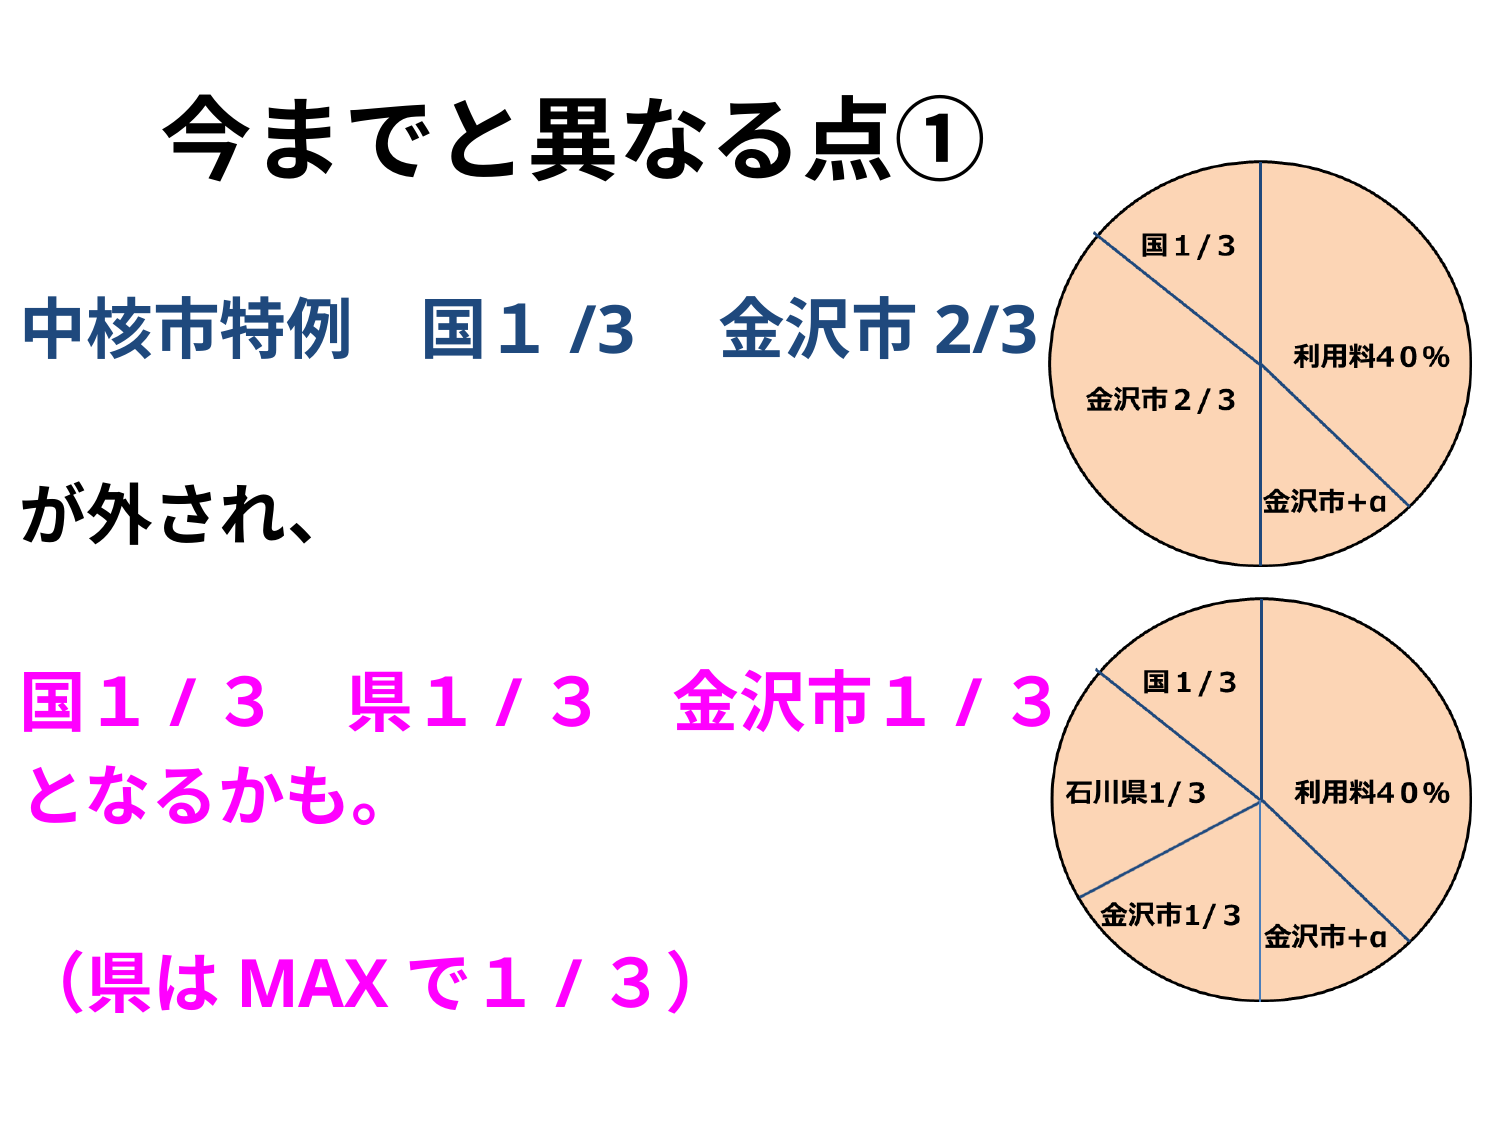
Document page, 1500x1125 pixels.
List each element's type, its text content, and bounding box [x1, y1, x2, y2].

list 中核市特例 国１/3 金沢市2/3 が外され、 国１/３ 県１/３ 金沢市１/３ となるかも。 （県はMAXで１/３） [4, 278, 1430, 1099]
title 今までと異なる点① [0, 43, 1249, 231]
picture [1048, 597, 1472, 1003]
picture [1048, 160, 1472, 567]
